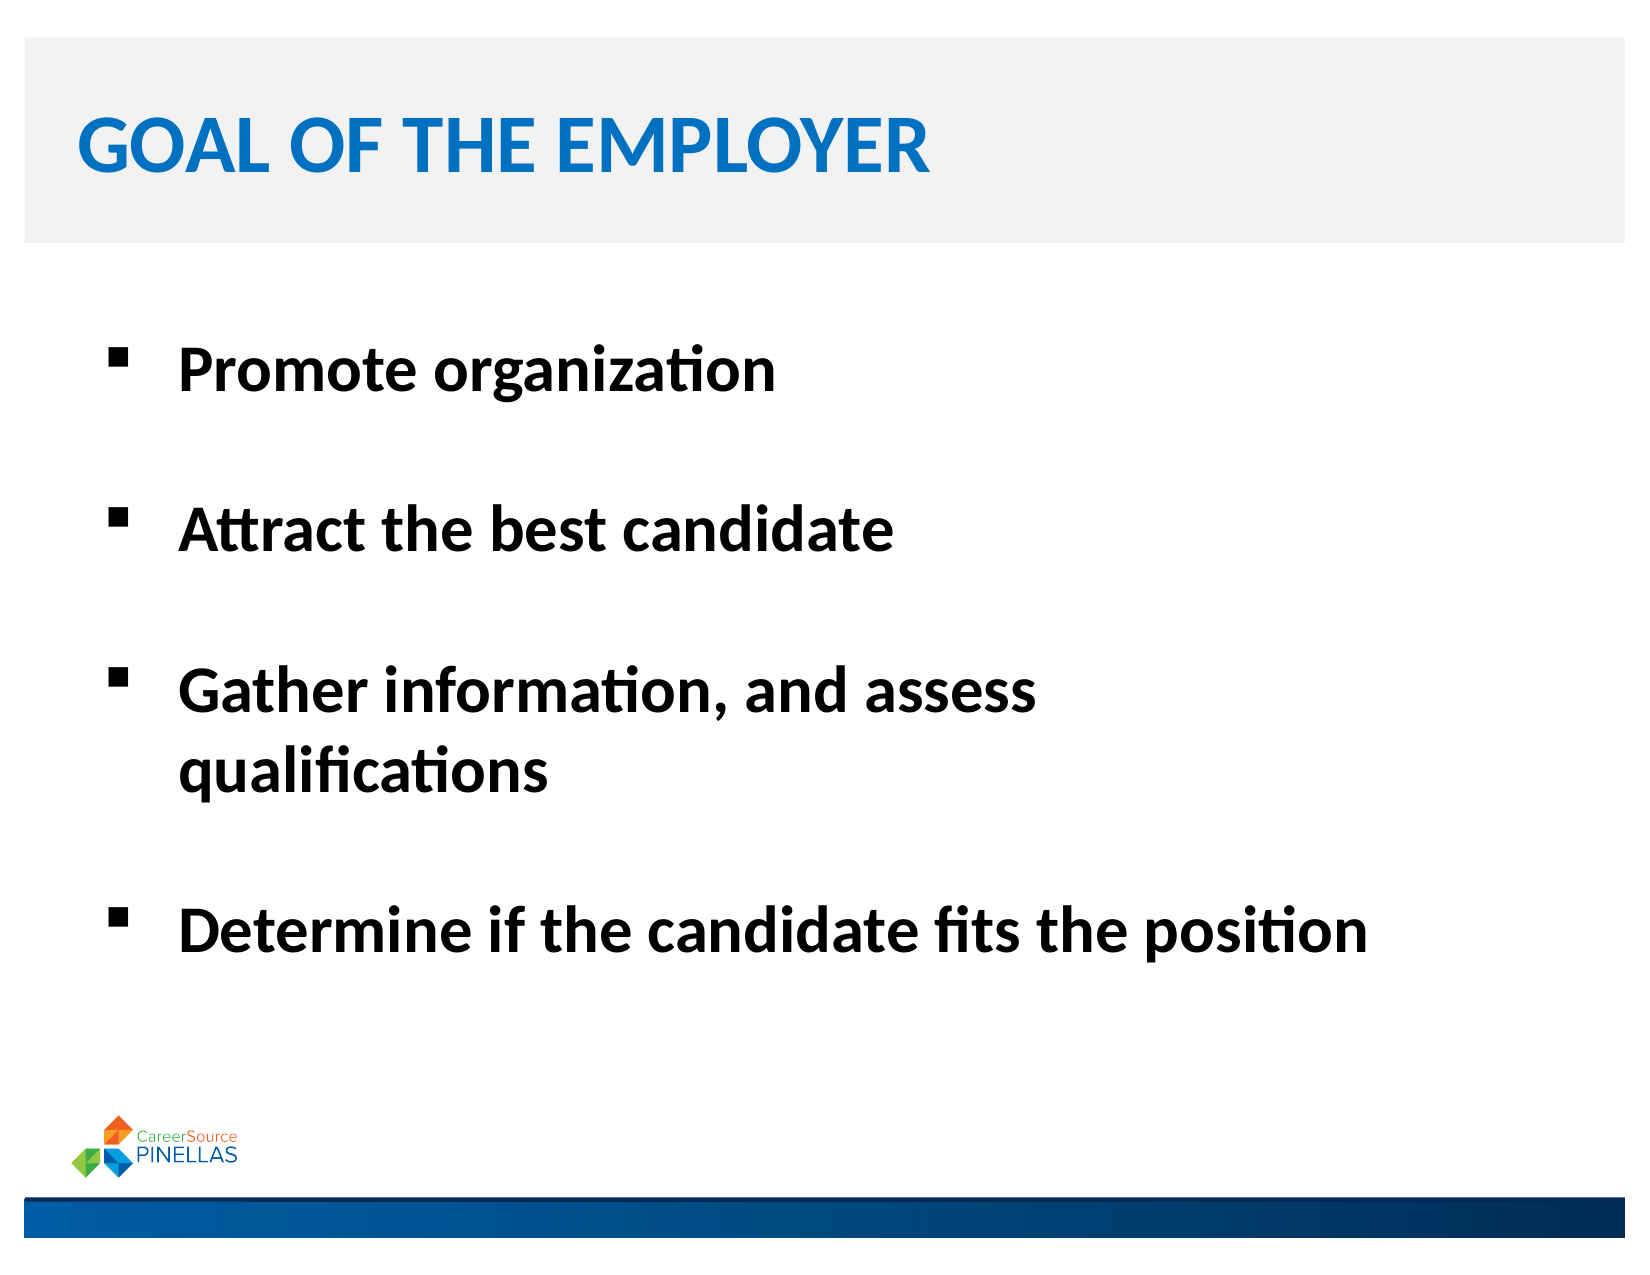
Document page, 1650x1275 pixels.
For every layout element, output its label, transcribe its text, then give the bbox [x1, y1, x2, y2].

text_box Promote organization Attract the best candidate Gather information, and assess qualifications Determine if the candidate fits the position [103, 324, 1397, 1038]
picture [71, 1115, 237, 1178]
picture [24, 1202, 1625, 1238]
title GOAL OF THE EMPLOYER [75, 87, 986, 303]
